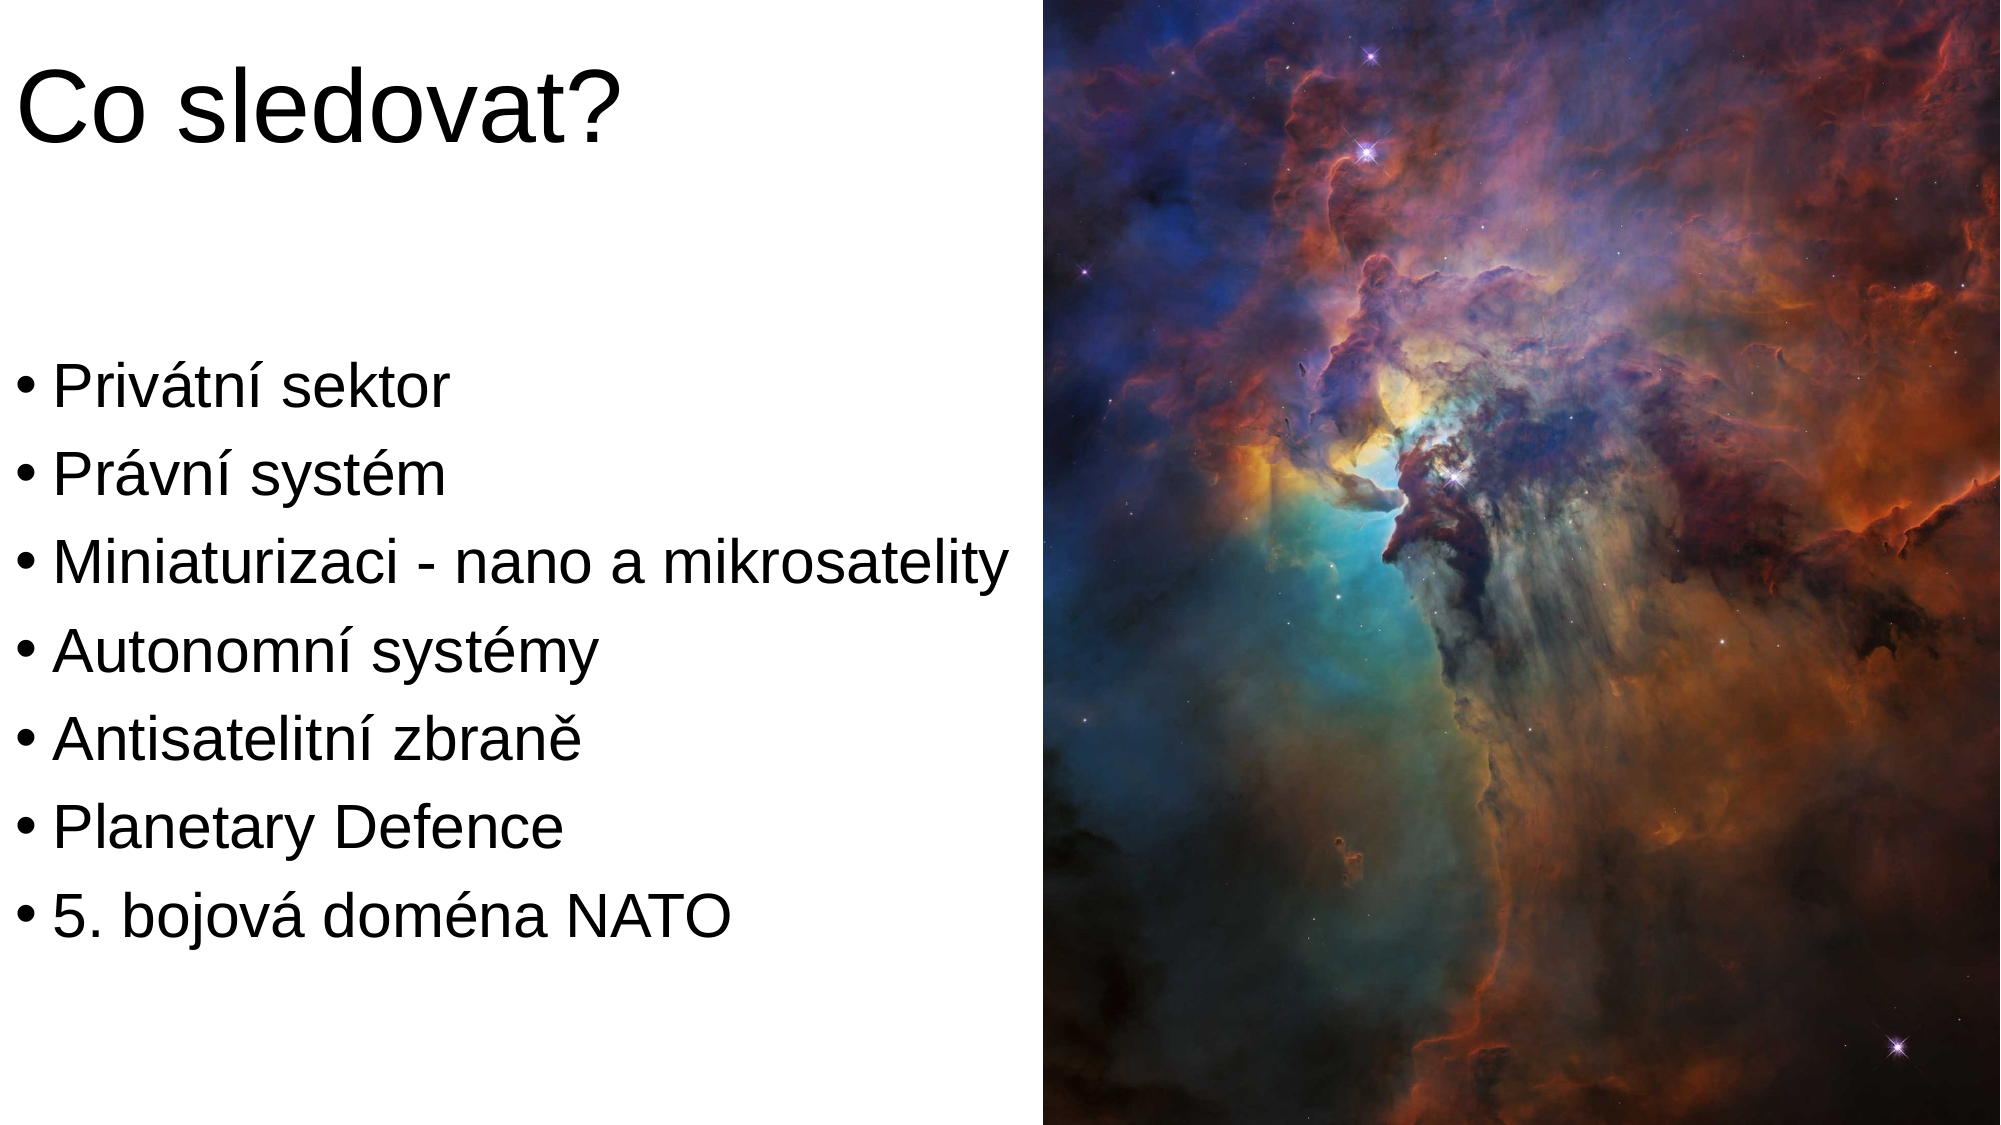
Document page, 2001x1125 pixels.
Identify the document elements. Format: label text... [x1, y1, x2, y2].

picture [1043, 0, 2000, 1125]
title Co sledovat? [0, 0, 1043, 218]
list Privátní sektor Právní systém Miniaturizaci - nano a mikrosatelity Autonomní systémy Antisatelitní zbraně Planetary Defence 5. bojová doména NATO [0, 346, 1043, 1060]
